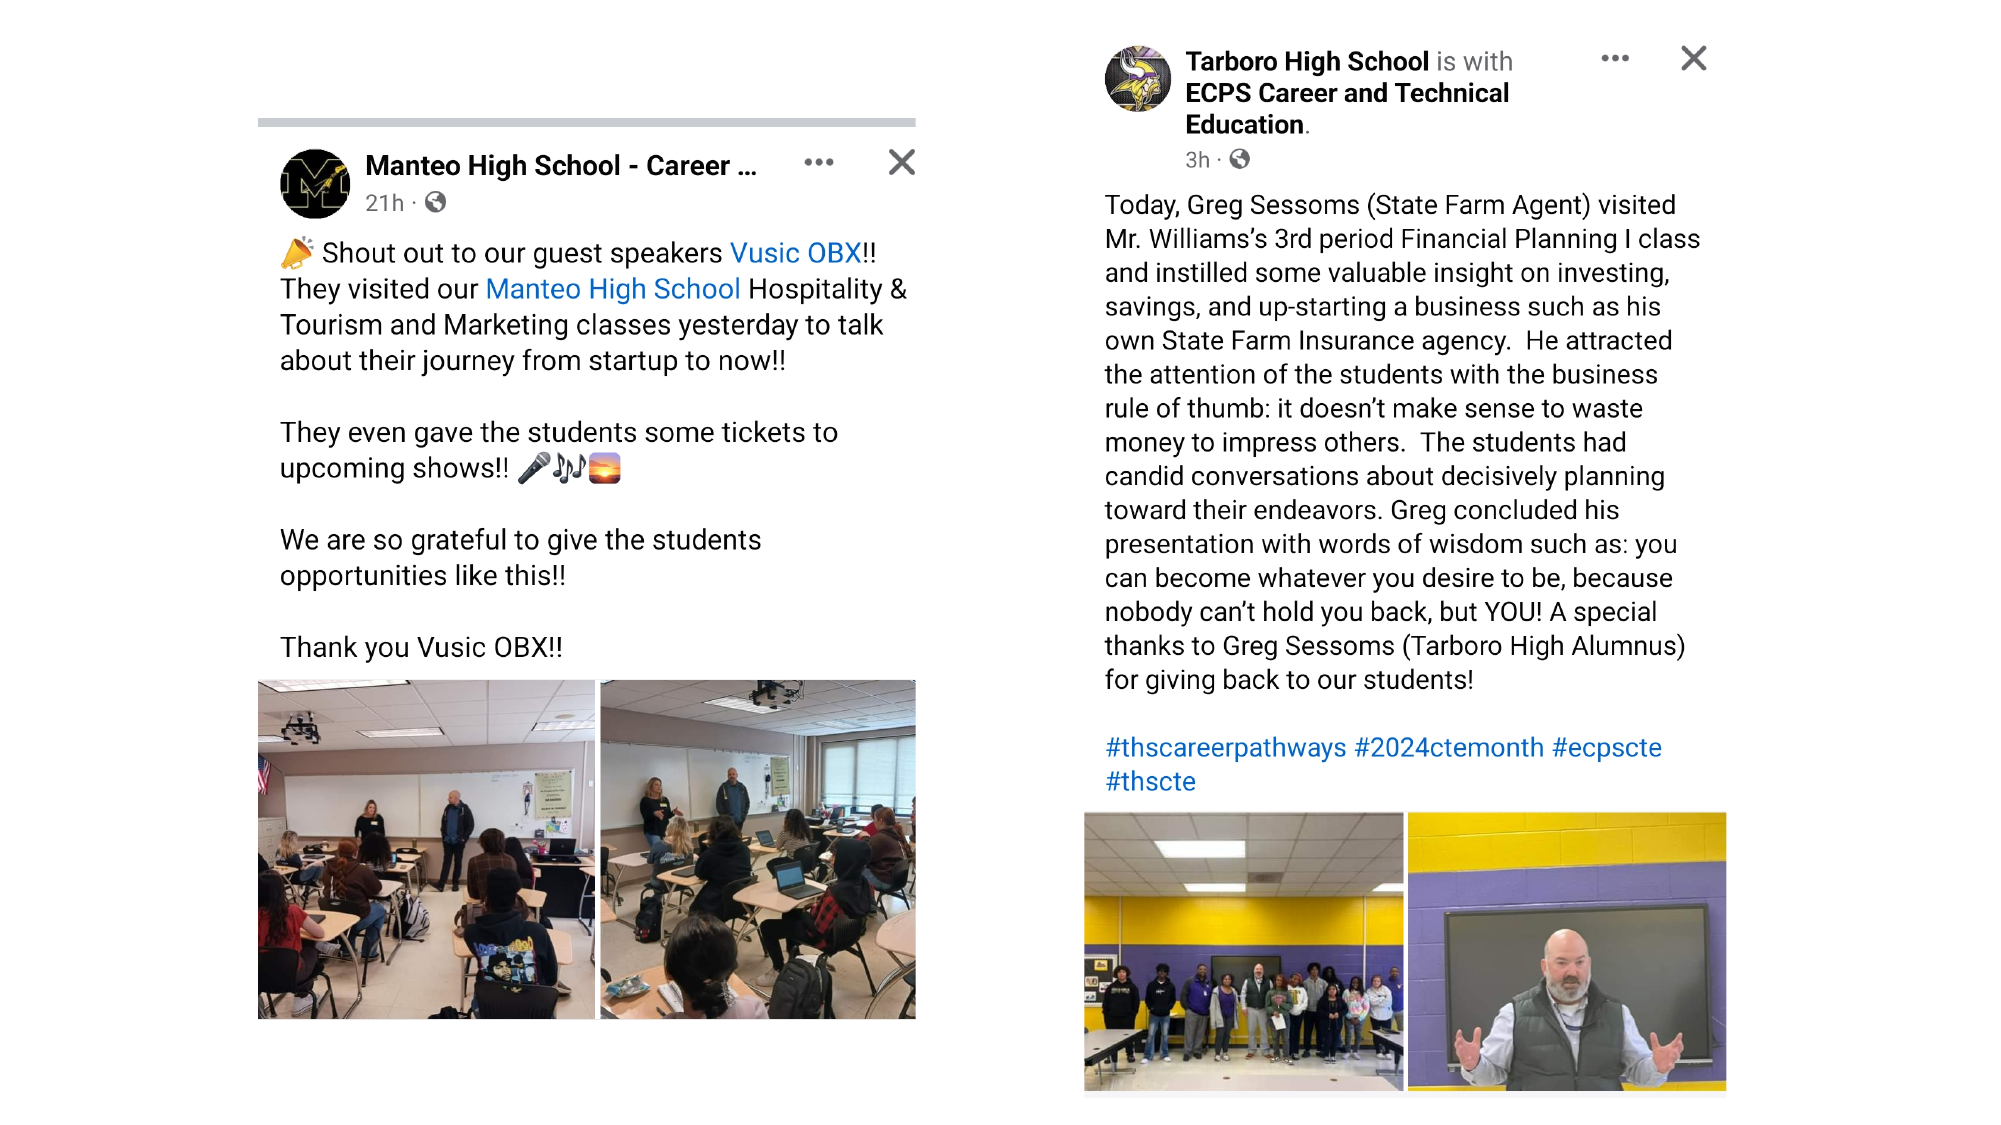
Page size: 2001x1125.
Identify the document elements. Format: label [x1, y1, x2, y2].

picture [257, 118, 916, 1035]
picture [1084, 26, 1727, 1098]
